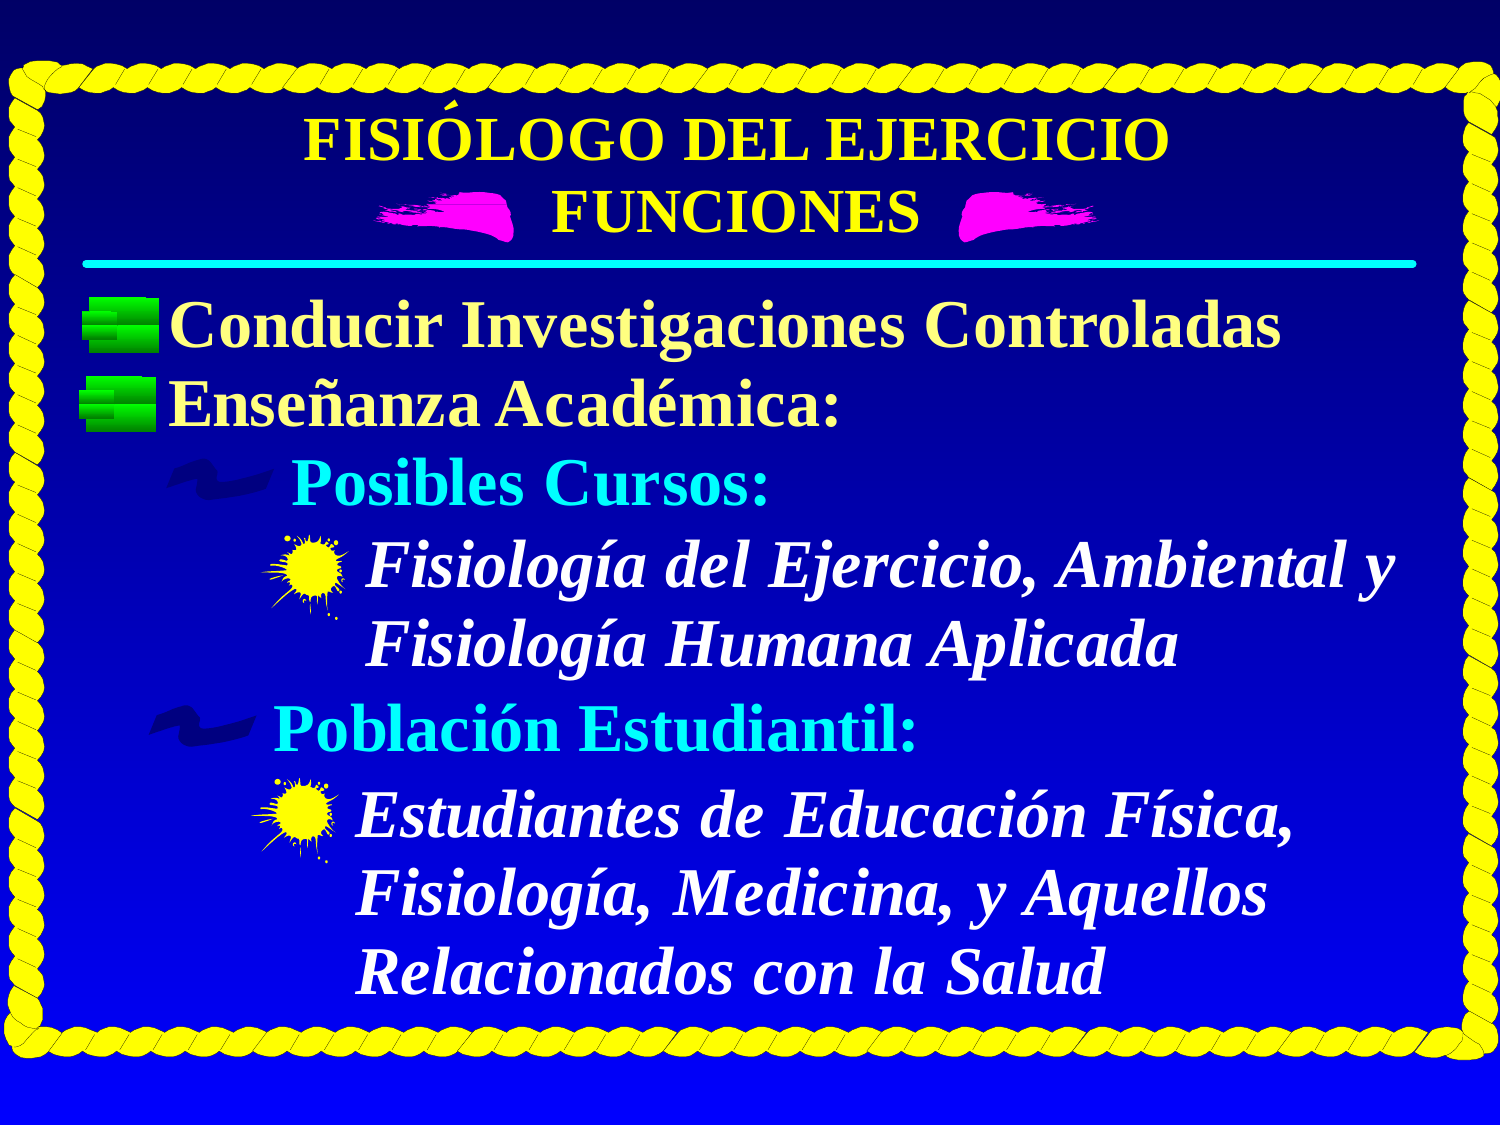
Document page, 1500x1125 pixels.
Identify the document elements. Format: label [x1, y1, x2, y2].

picture [0, 59, 1500, 1063]
